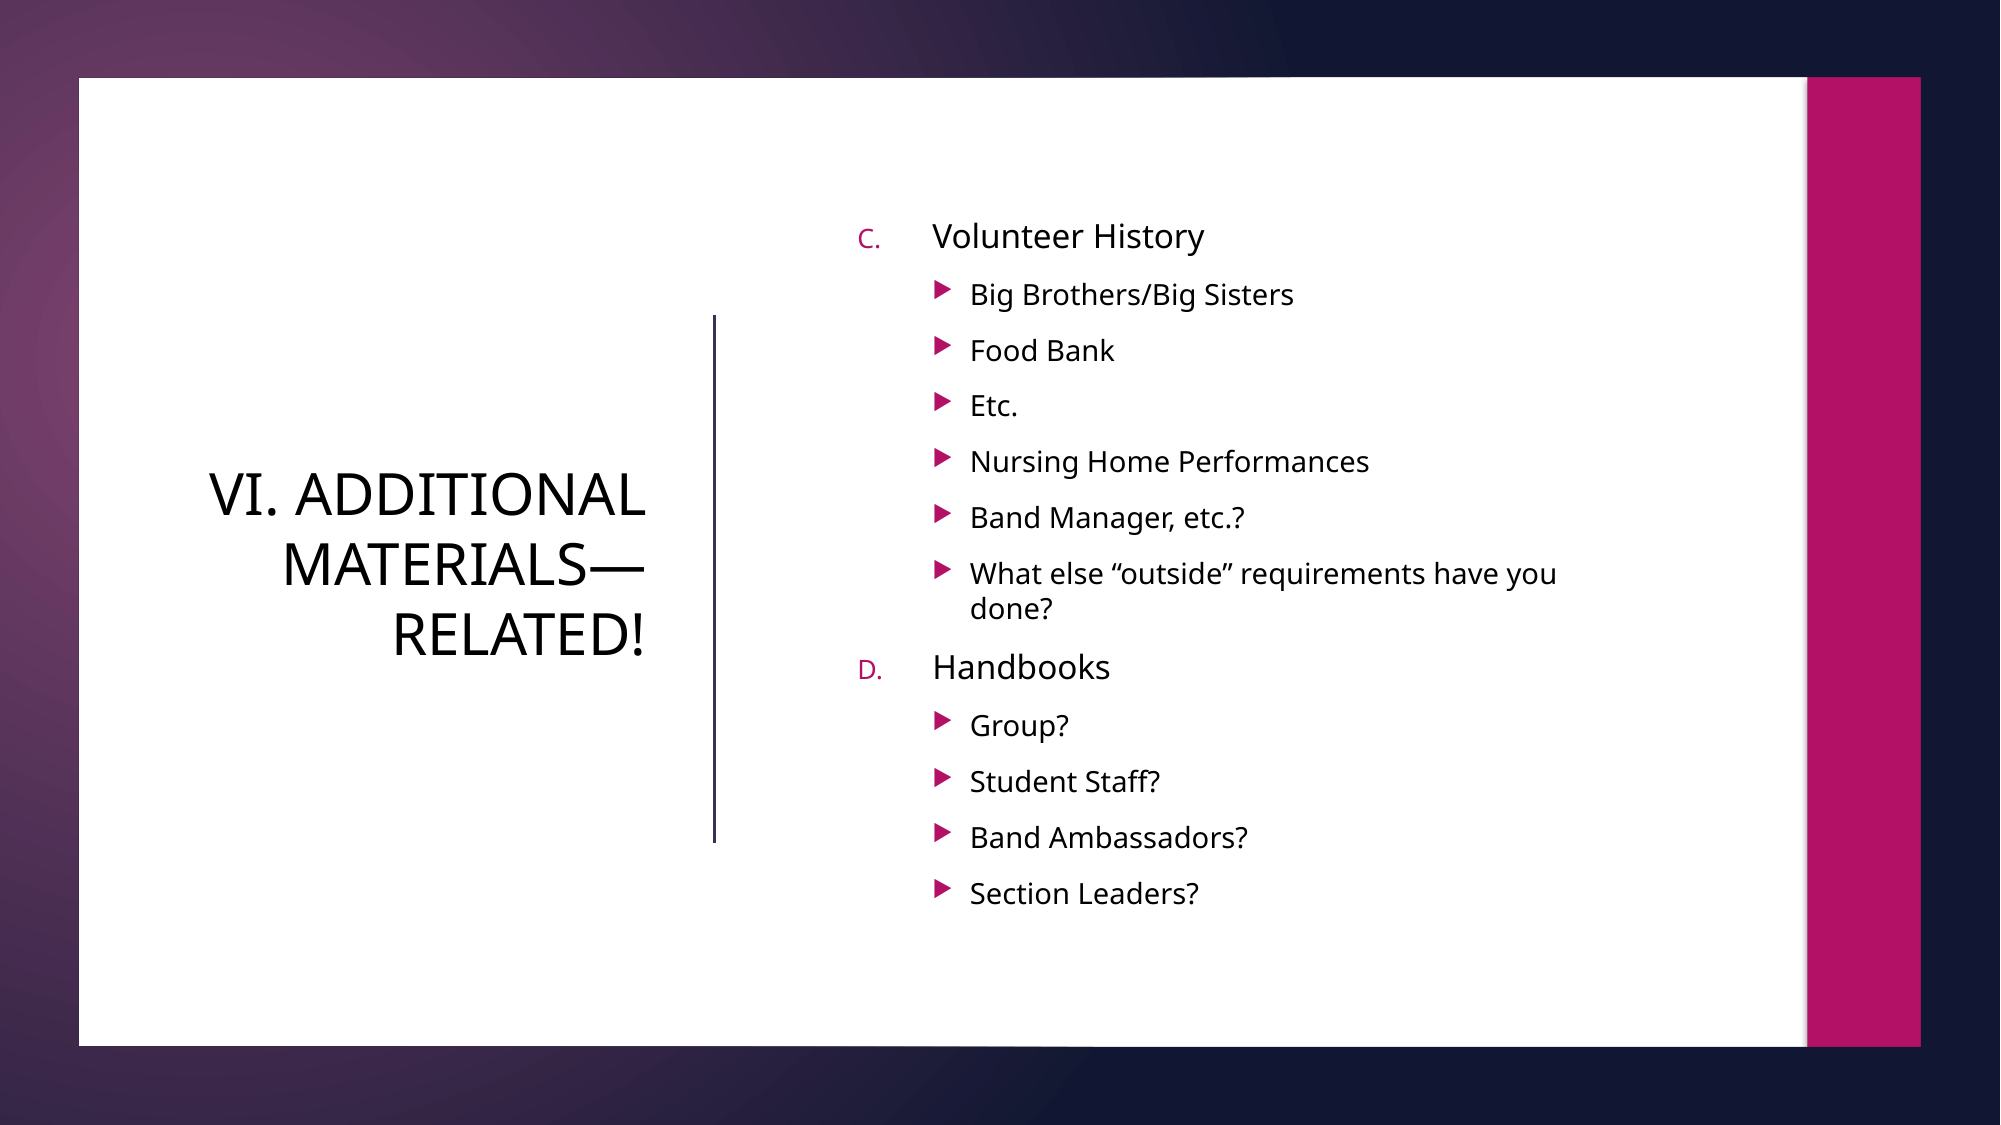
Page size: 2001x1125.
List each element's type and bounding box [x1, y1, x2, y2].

text_box [0, 0, 2000, 1125]
